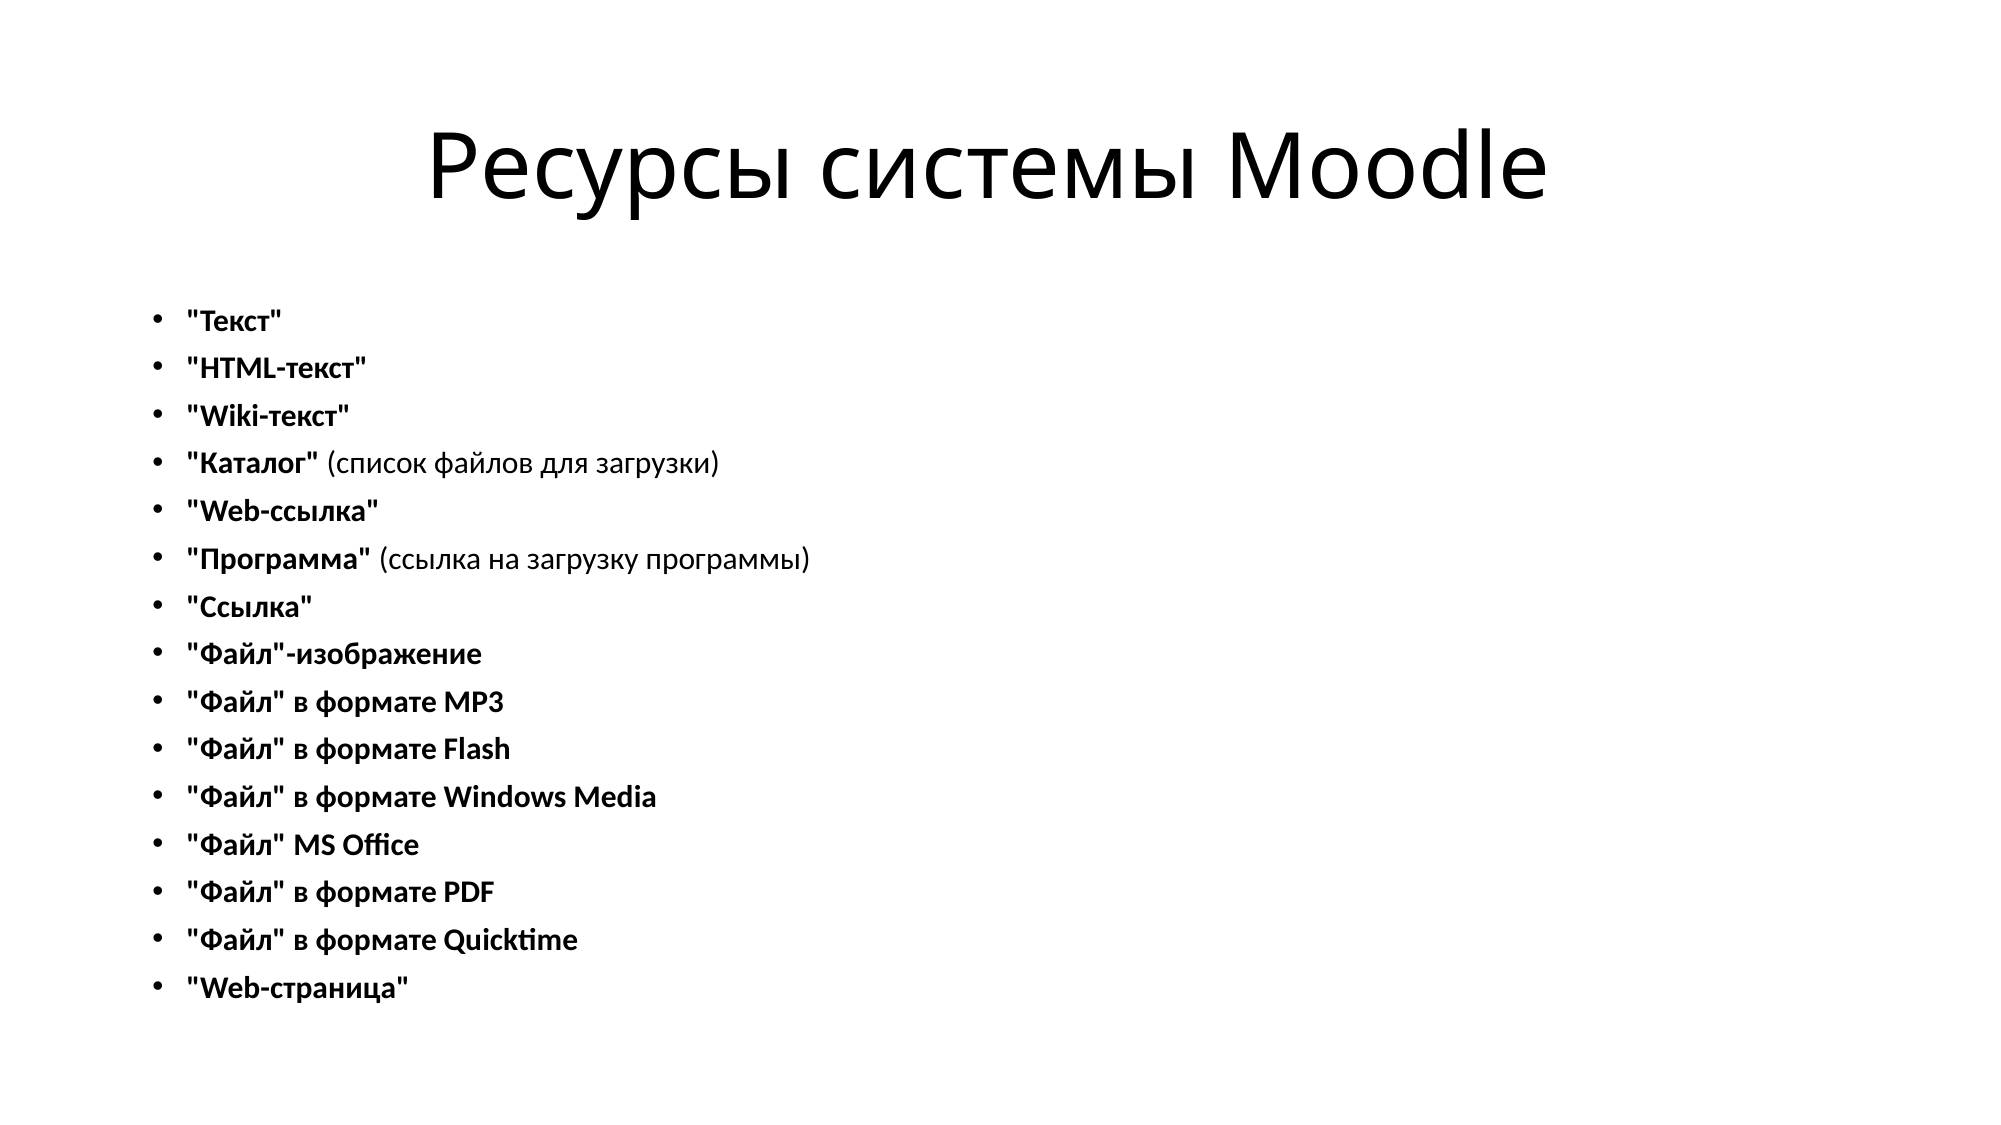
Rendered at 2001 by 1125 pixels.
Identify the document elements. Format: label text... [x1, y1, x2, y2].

title Ресурсы системы Moodle [137, 59, 1863, 278]
list "Текст" "HTML-текст" "Wiki-текст" "Каталог" (список файлов для загрузки) "Web-ссылка" "Программа" (ссылка на загрузку программы) "Ссылка" "Файл"-изображение "Файл" в формате MP3 "Файл" в формате Flash "Файл" в формате Windows Media "Файл" MS Office "Файл" в формате PDF "Файл" в формате Quicktime "Web-страница" [137, 299, 1863, 1014]
